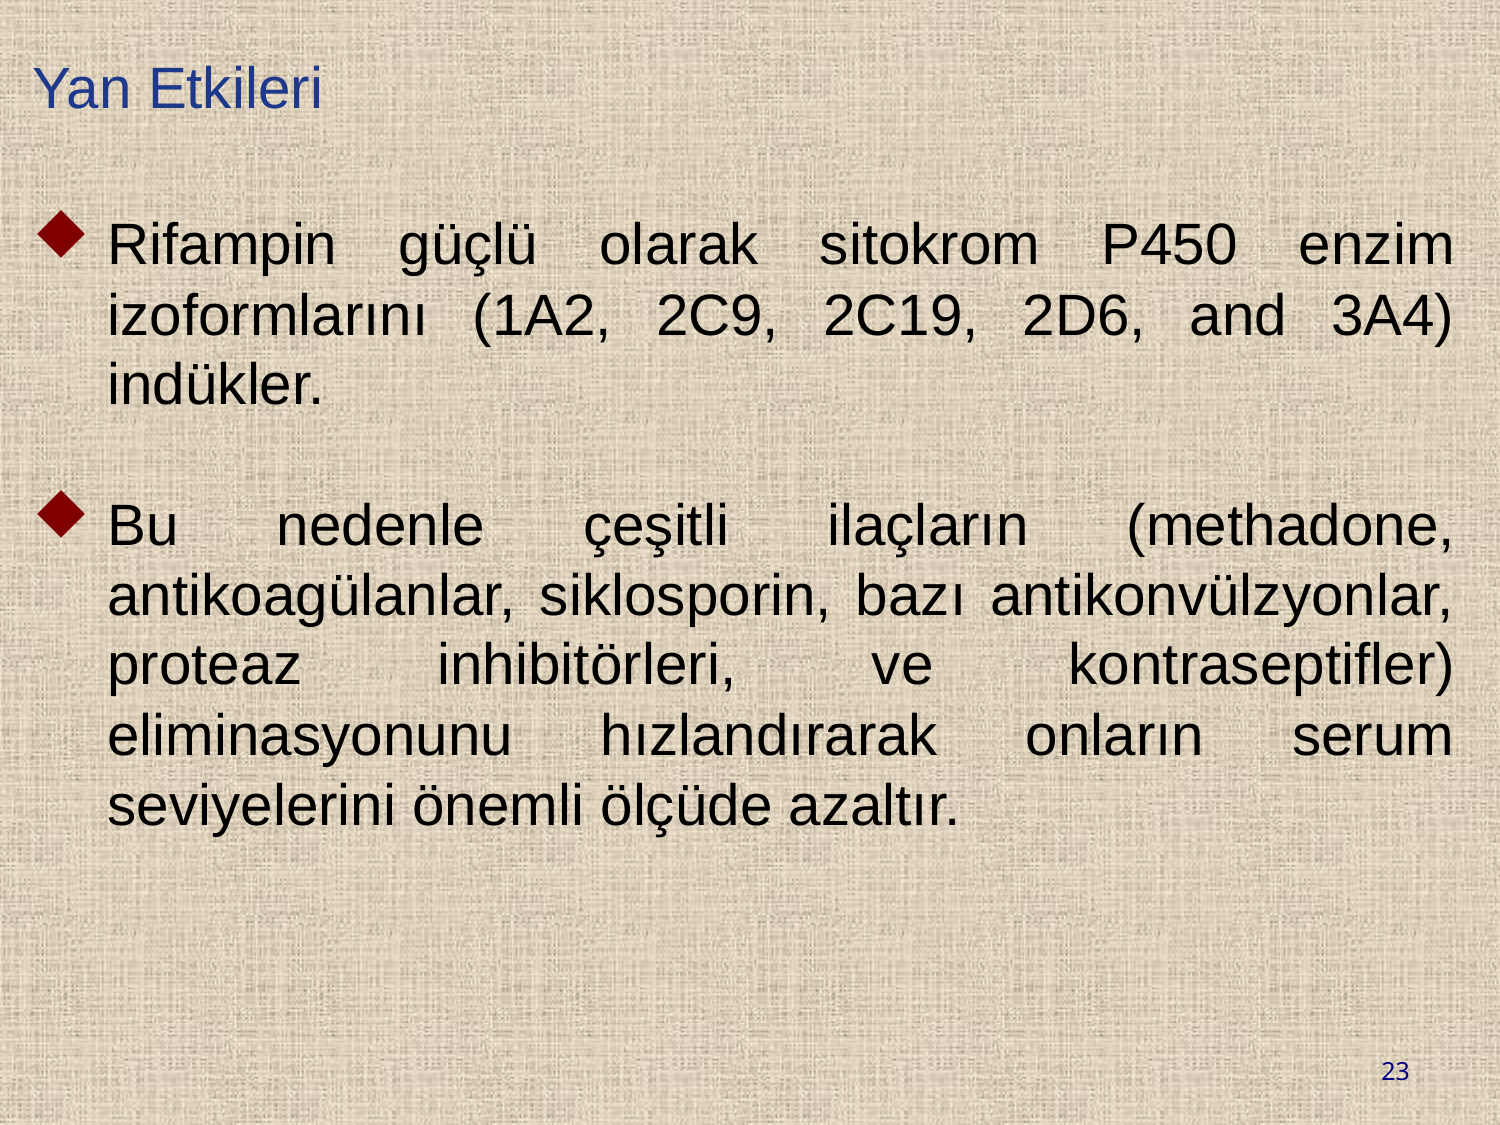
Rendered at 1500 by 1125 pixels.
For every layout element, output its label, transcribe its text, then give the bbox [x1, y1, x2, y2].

slide_number 23 [1074, 1042, 1425, 1103]
text_box Yan Etkileri Rifampin güçlü olarak sitokrom P450 enzim izoformlarını (1A2, 2C9, 2C19, 2D6, and 3A4) indükler. Bu nedenle çeşitli ilaçların (methadone, antikoagülanlar, siklosporin, bazı antikonvülzyonlar, proteaz inhibitörleri, ve kontraseptifler) eliminasyonunu hızlandırarak onların serum seviyelerini önemli ölçüde azaltır. [17, 42, 1471, 844]
picture [0, 0, 1500, 1125]
